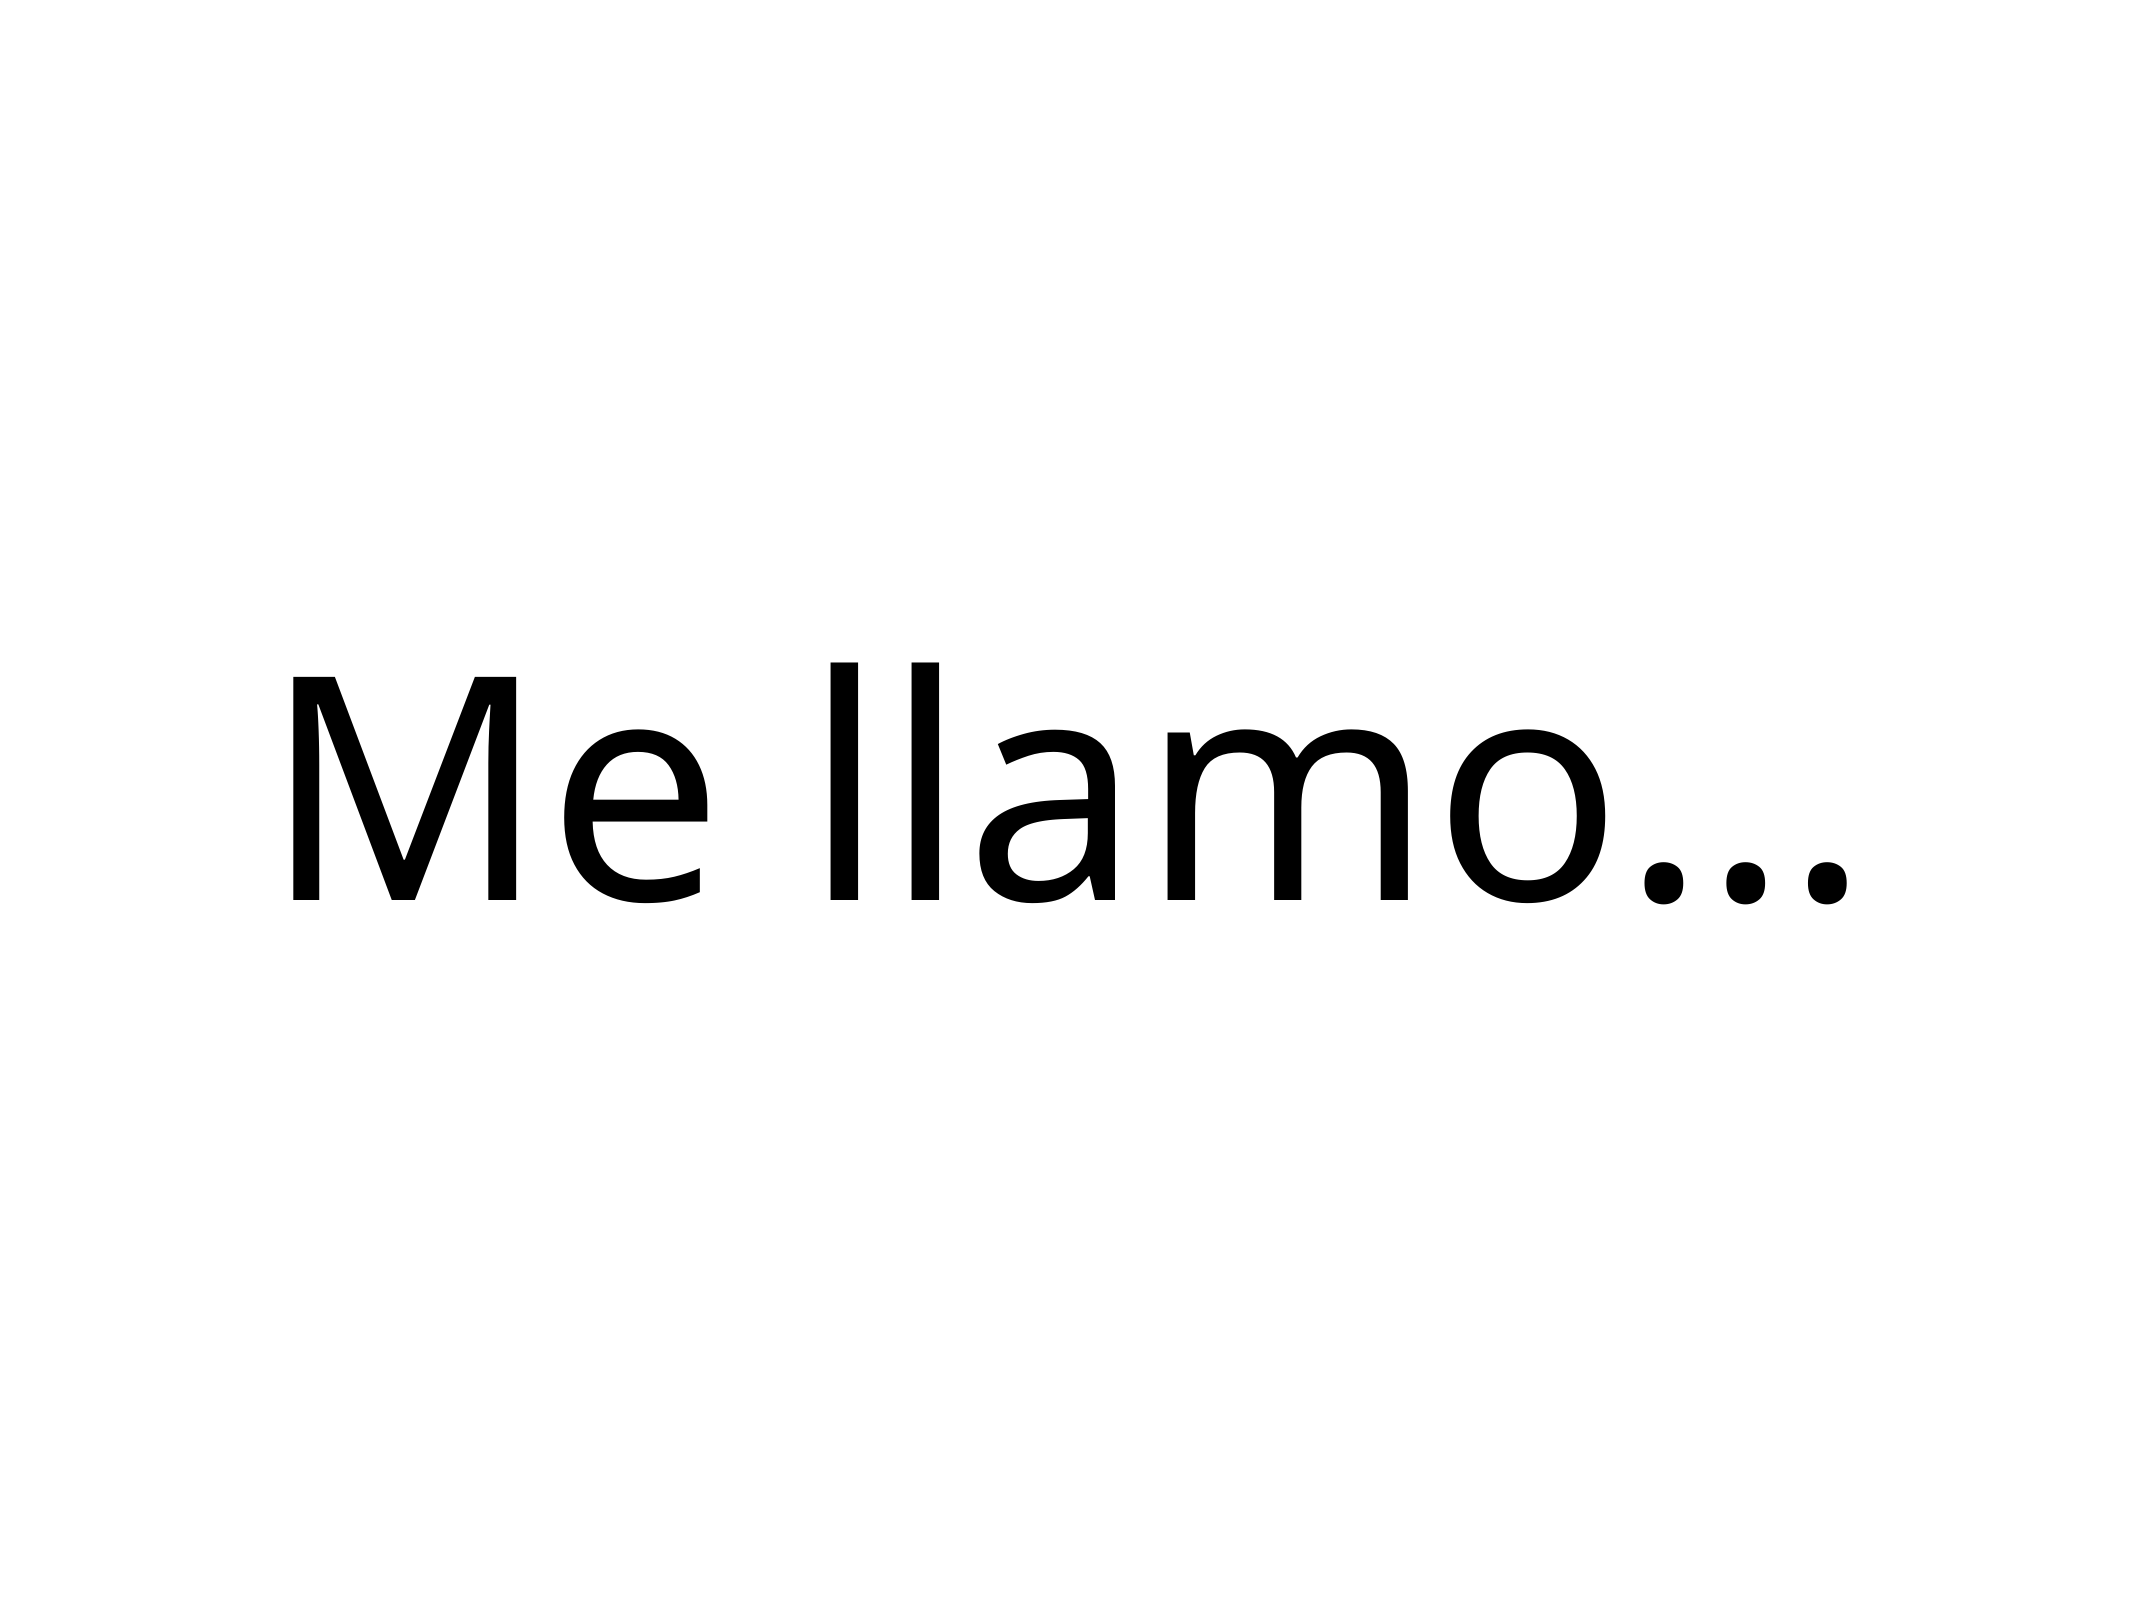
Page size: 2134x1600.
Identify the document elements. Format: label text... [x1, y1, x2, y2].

title Me llamo… [207, 420, 1926, 963]
